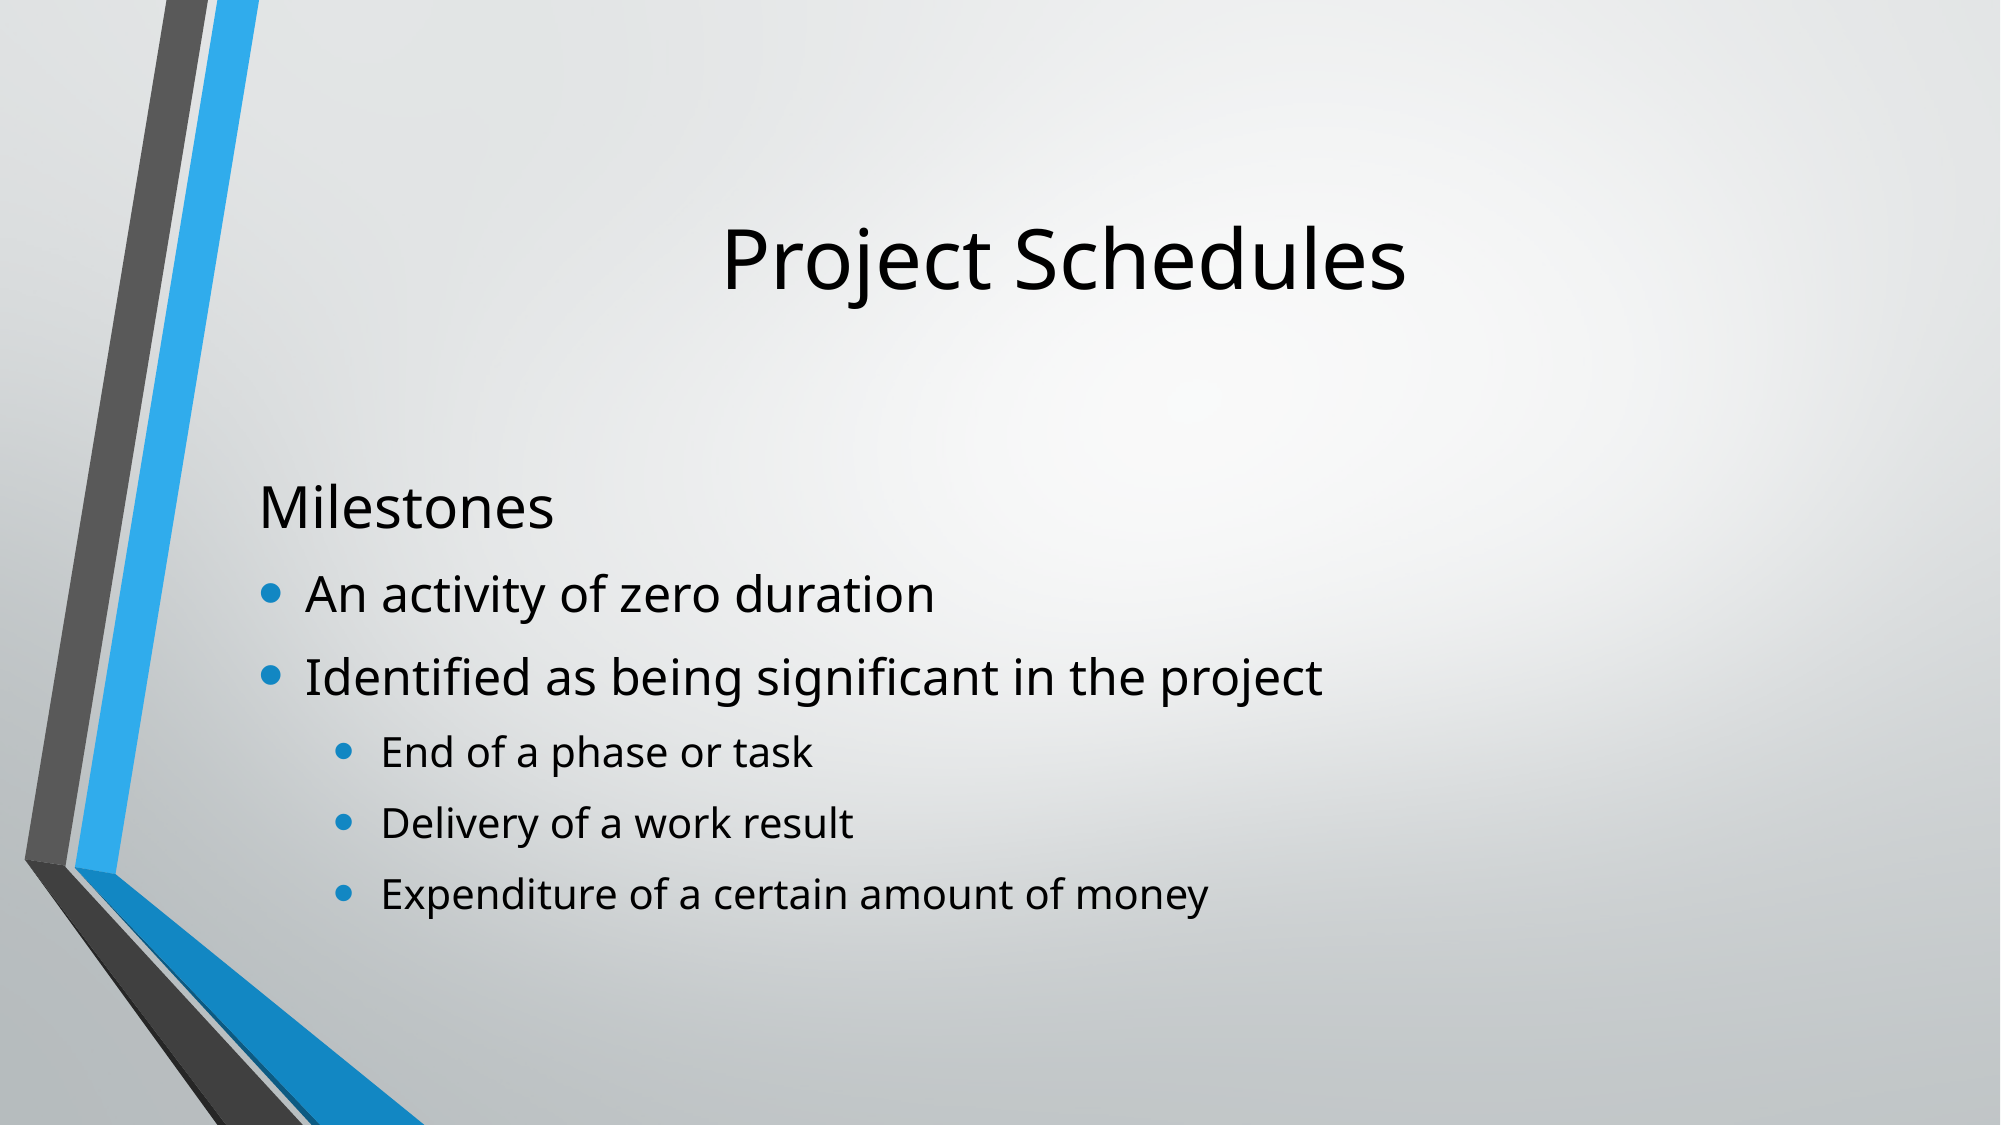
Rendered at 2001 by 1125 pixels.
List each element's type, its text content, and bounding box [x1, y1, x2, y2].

title Project Schedules [243, 112, 1887, 400]
list Milestones An activity of zero duration Identified as being significant in the project End of a phase or task Delivery of a work result Expenditure of a certain amount of money [243, 437, 1887, 950]
